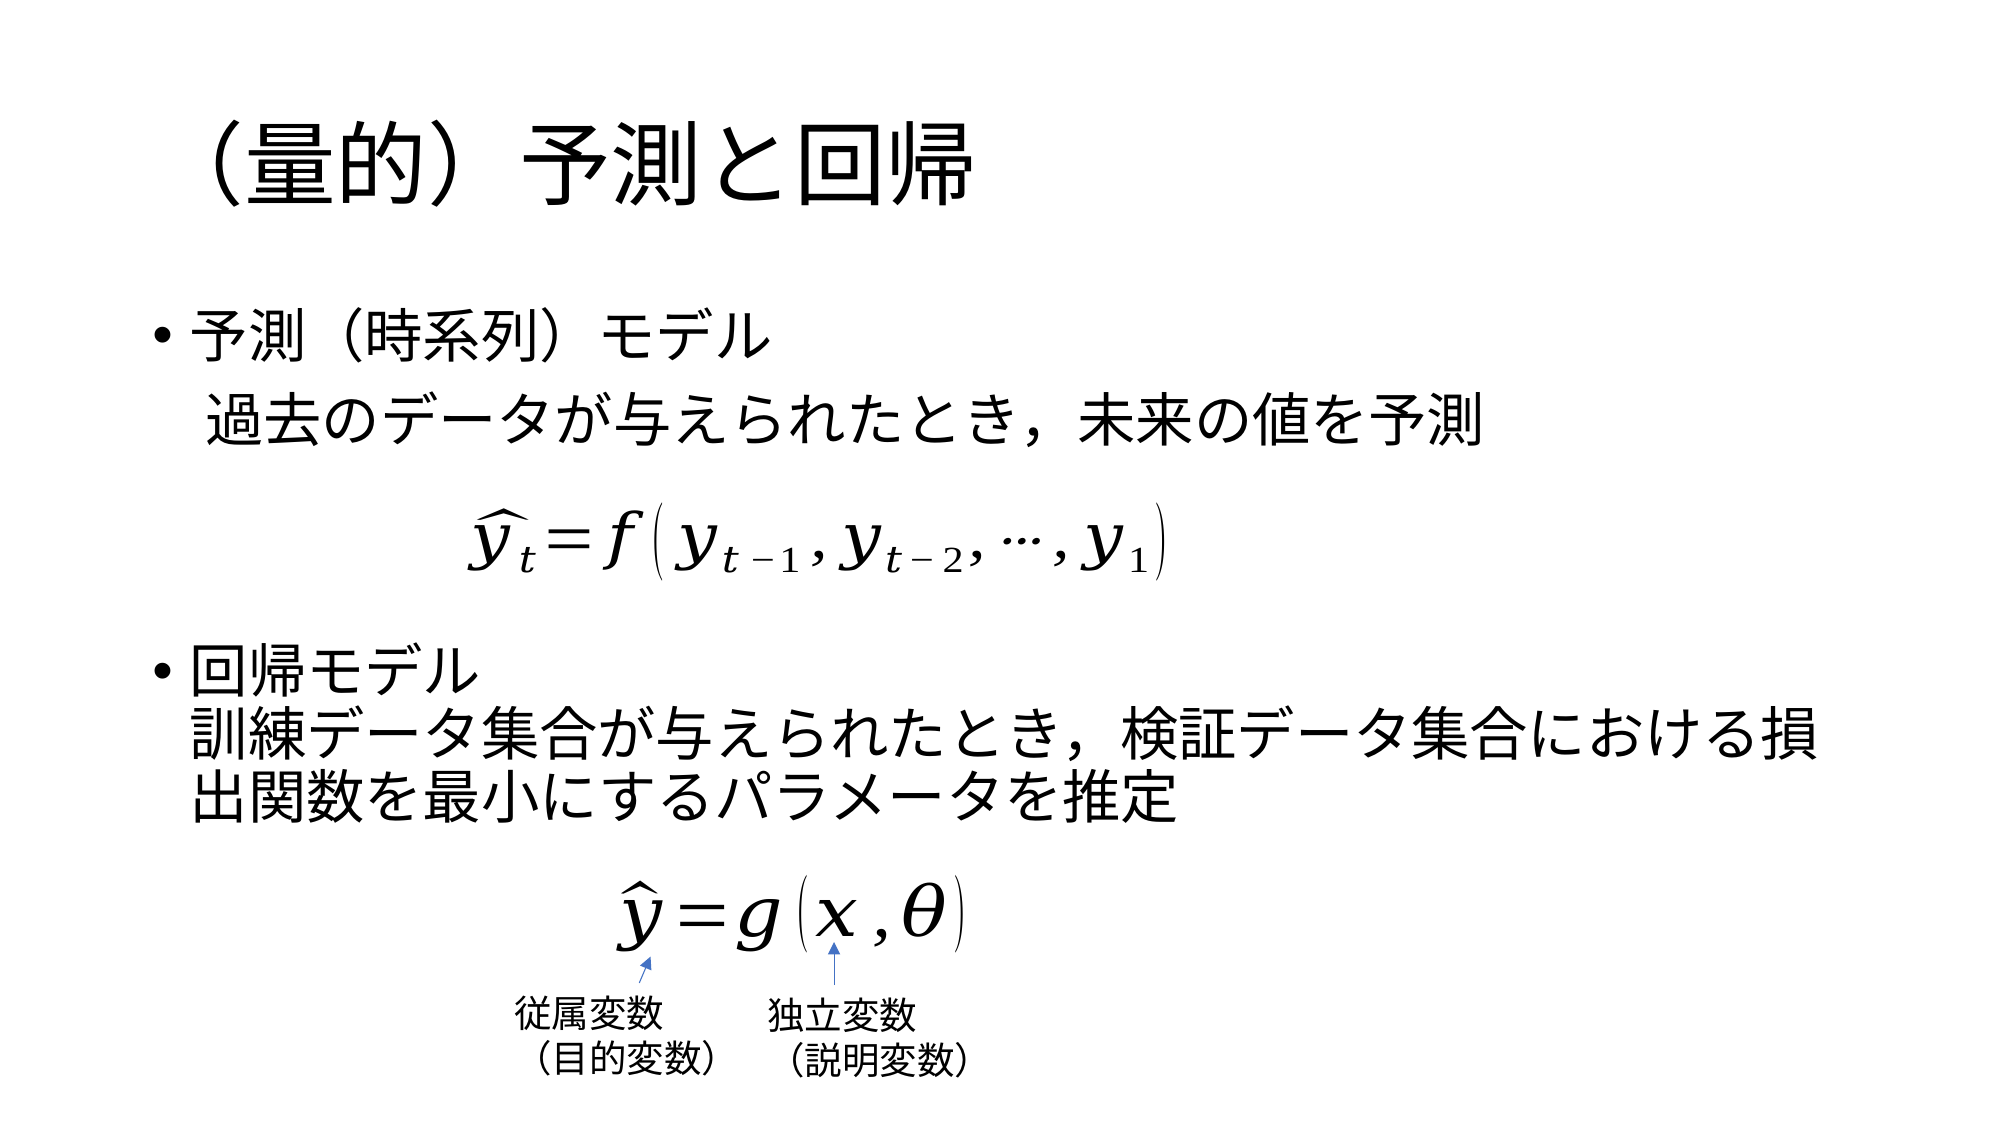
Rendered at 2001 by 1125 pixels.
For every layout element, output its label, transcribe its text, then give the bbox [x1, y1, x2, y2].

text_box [639, 956, 651, 983]
title （量的）予測と回帰 [137, 59, 1863, 278]
list 予測（時系列）モデル 過去のデータが与えられたとき，未来の値を予測 回帰モデル 訓練データ集合が与えられたとき，検証データ集合における損出関数を最小にするパラメータを推定 [137, 299, 1863, 1014]
text_box 独立変数 （説明変数） [752, 985, 1052, 1090]
text_box 従属変数 （目的変数） [499, 982, 780, 1088]
